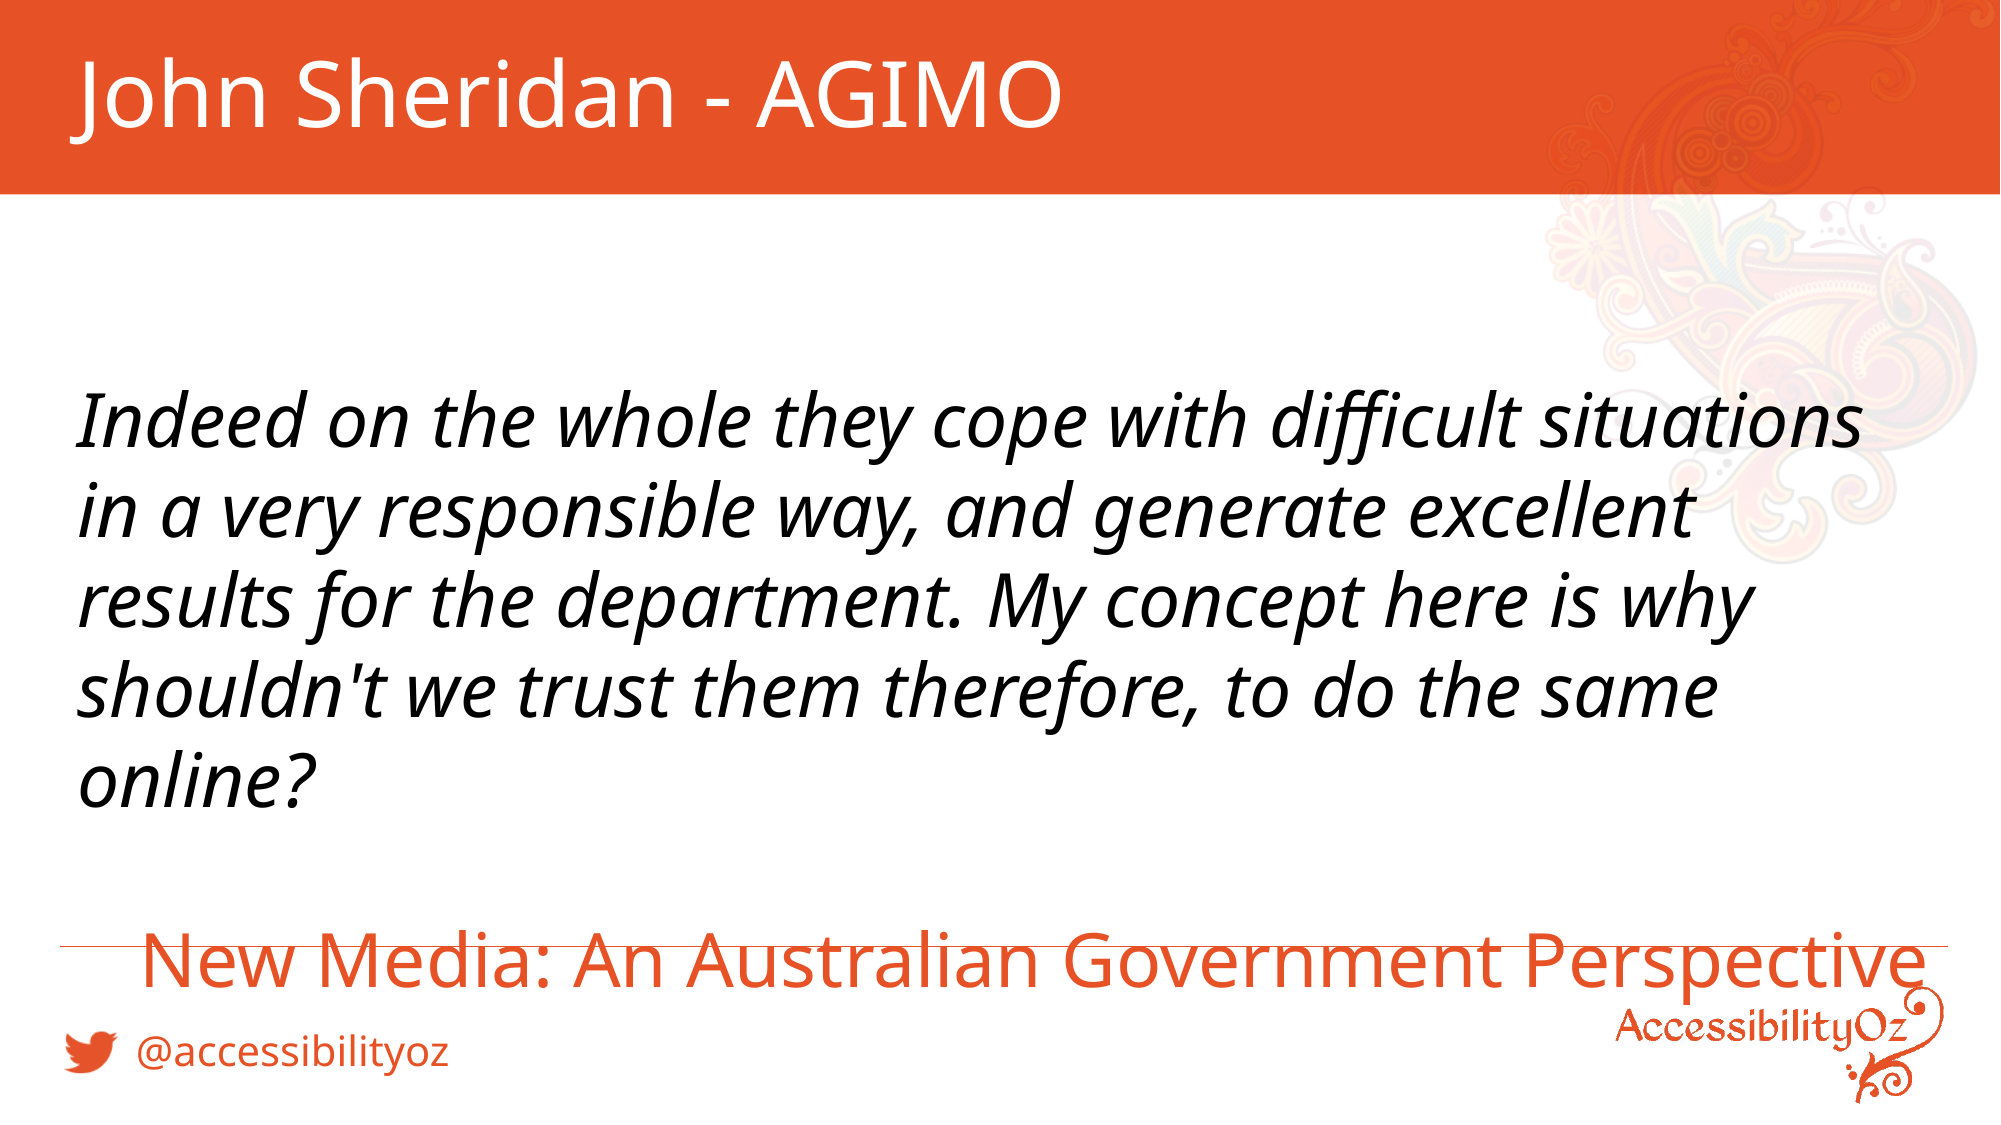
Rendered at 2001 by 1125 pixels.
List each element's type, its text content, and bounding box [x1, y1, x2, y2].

title John Sheridan - AGIMO [62, 35, 1944, 155]
picture [1582, 946, 1976, 1125]
subtitle Indeed on the whole they cope with difficult situations in a very responsible way, and generate excellent results for the department. My concept here is why shouldn't we trust them therefore, to do the same online? New Media: An Australian Government Perspective [62, 365, 1944, 904]
picture [60, 1019, 122, 1081]
